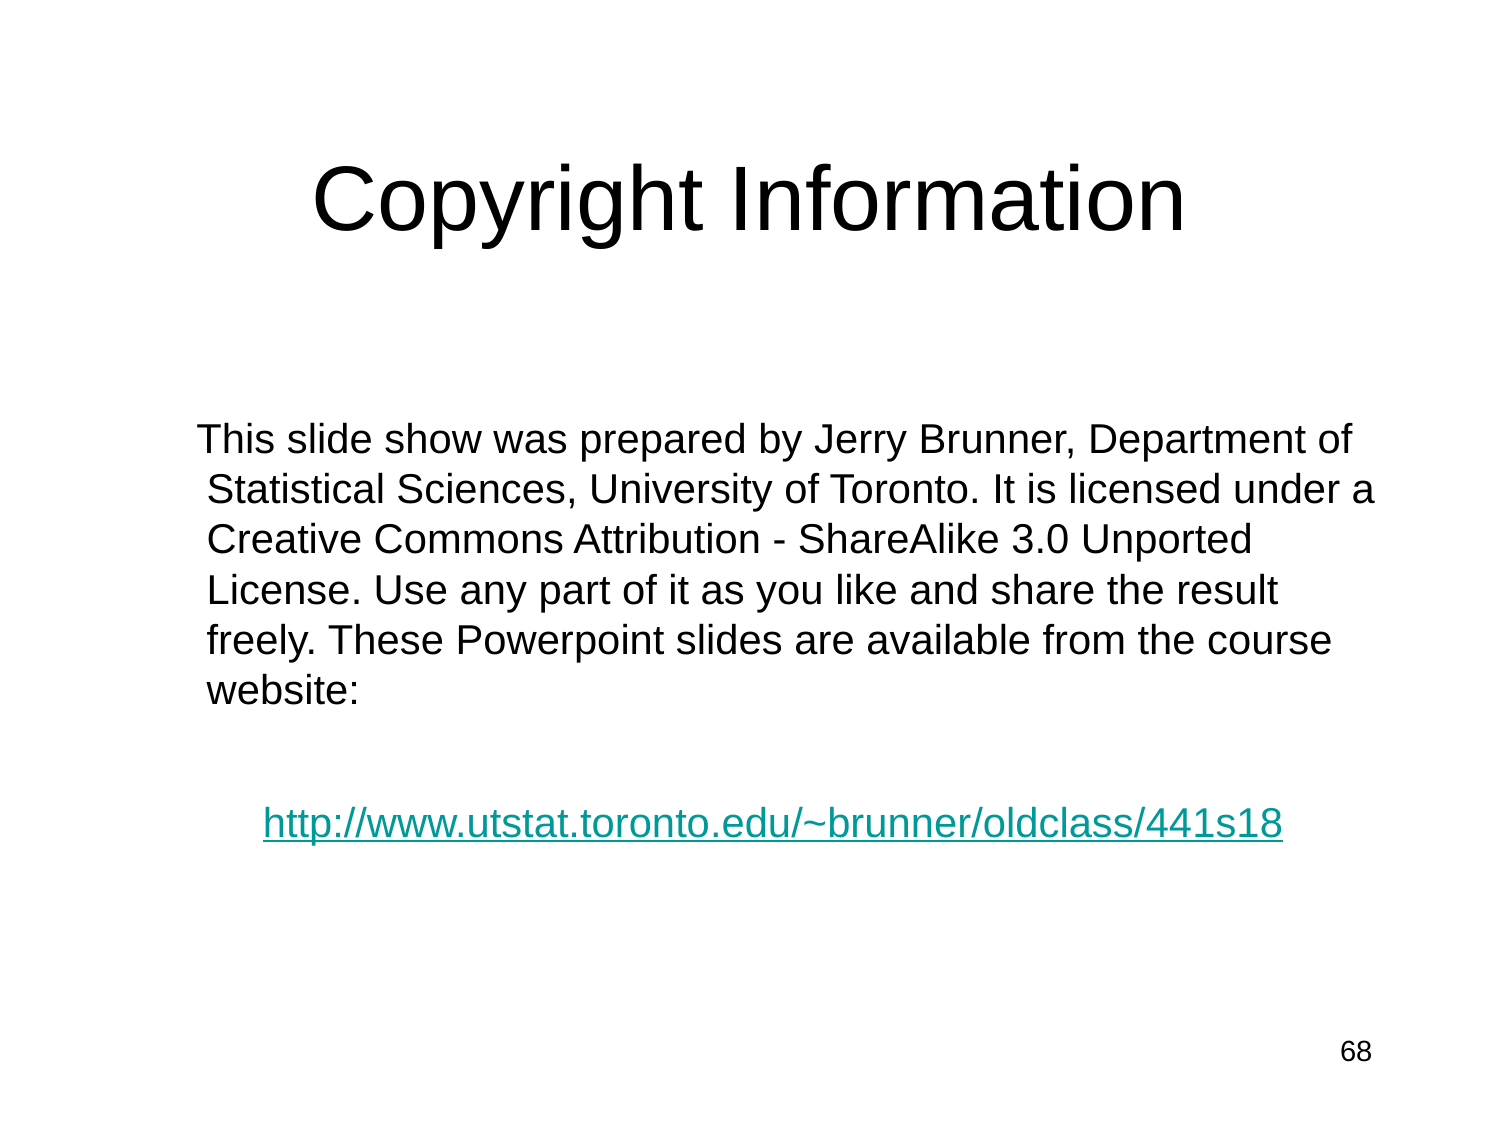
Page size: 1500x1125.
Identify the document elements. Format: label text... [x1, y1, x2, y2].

text_box This slide show was prepared by Jerry Brunner, Department of Statistical Sciences, University of Toronto. It is licensed under a Creative Commons Attribution - ShareAlike 3.0 Unported License. Use any part of it as you like and share the result freely. These Powerpoint slides are available from the course website: http://www.utstat.toronto.edu/~brunner/oldclass/441s18 [135, 337, 1411, 788]
slide_number 68 [1074, 1025, 1388, 1100]
title Copyright Information [112, 99, 1388, 288]
